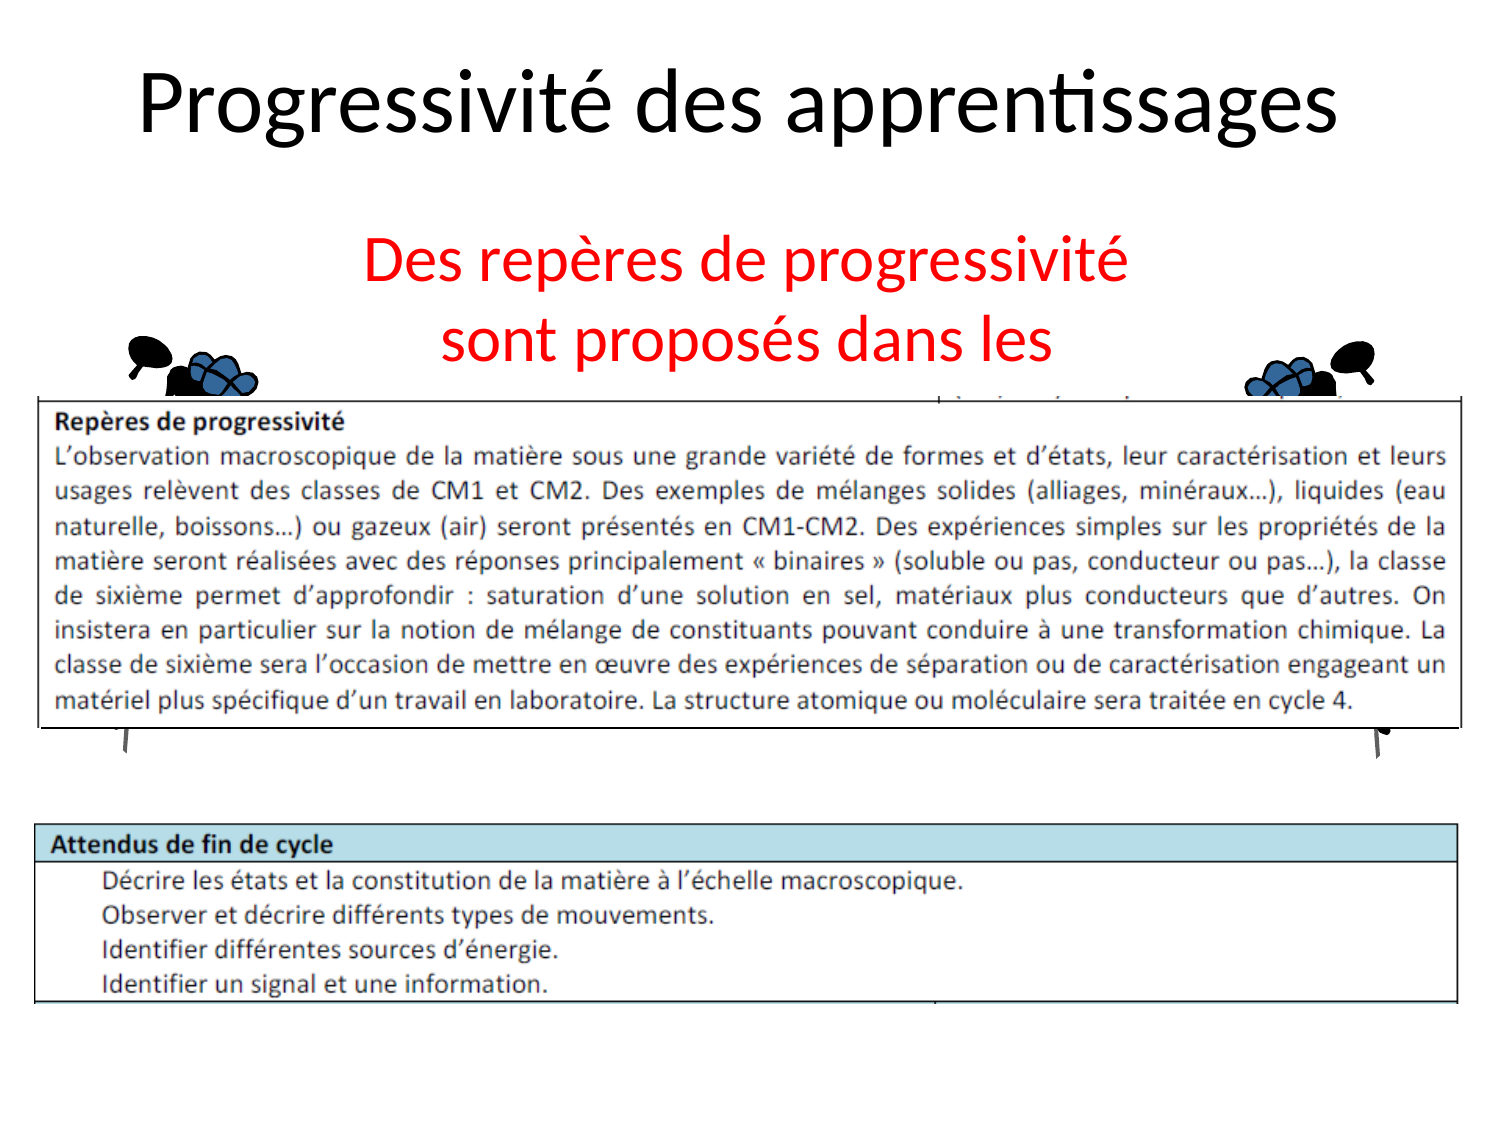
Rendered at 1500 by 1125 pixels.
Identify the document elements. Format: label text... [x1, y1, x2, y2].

picture [33, 335, 1467, 729]
title Progressivité des apprentissages [0, 1, 1500, 189]
text_box Des repères de progressivité sont proposés dans les programmes [298, 207, 1197, 395]
picture [1155, 729, 1439, 760]
picture [34, 822, 1460, 1004]
picture [64, 729, 348, 754]
